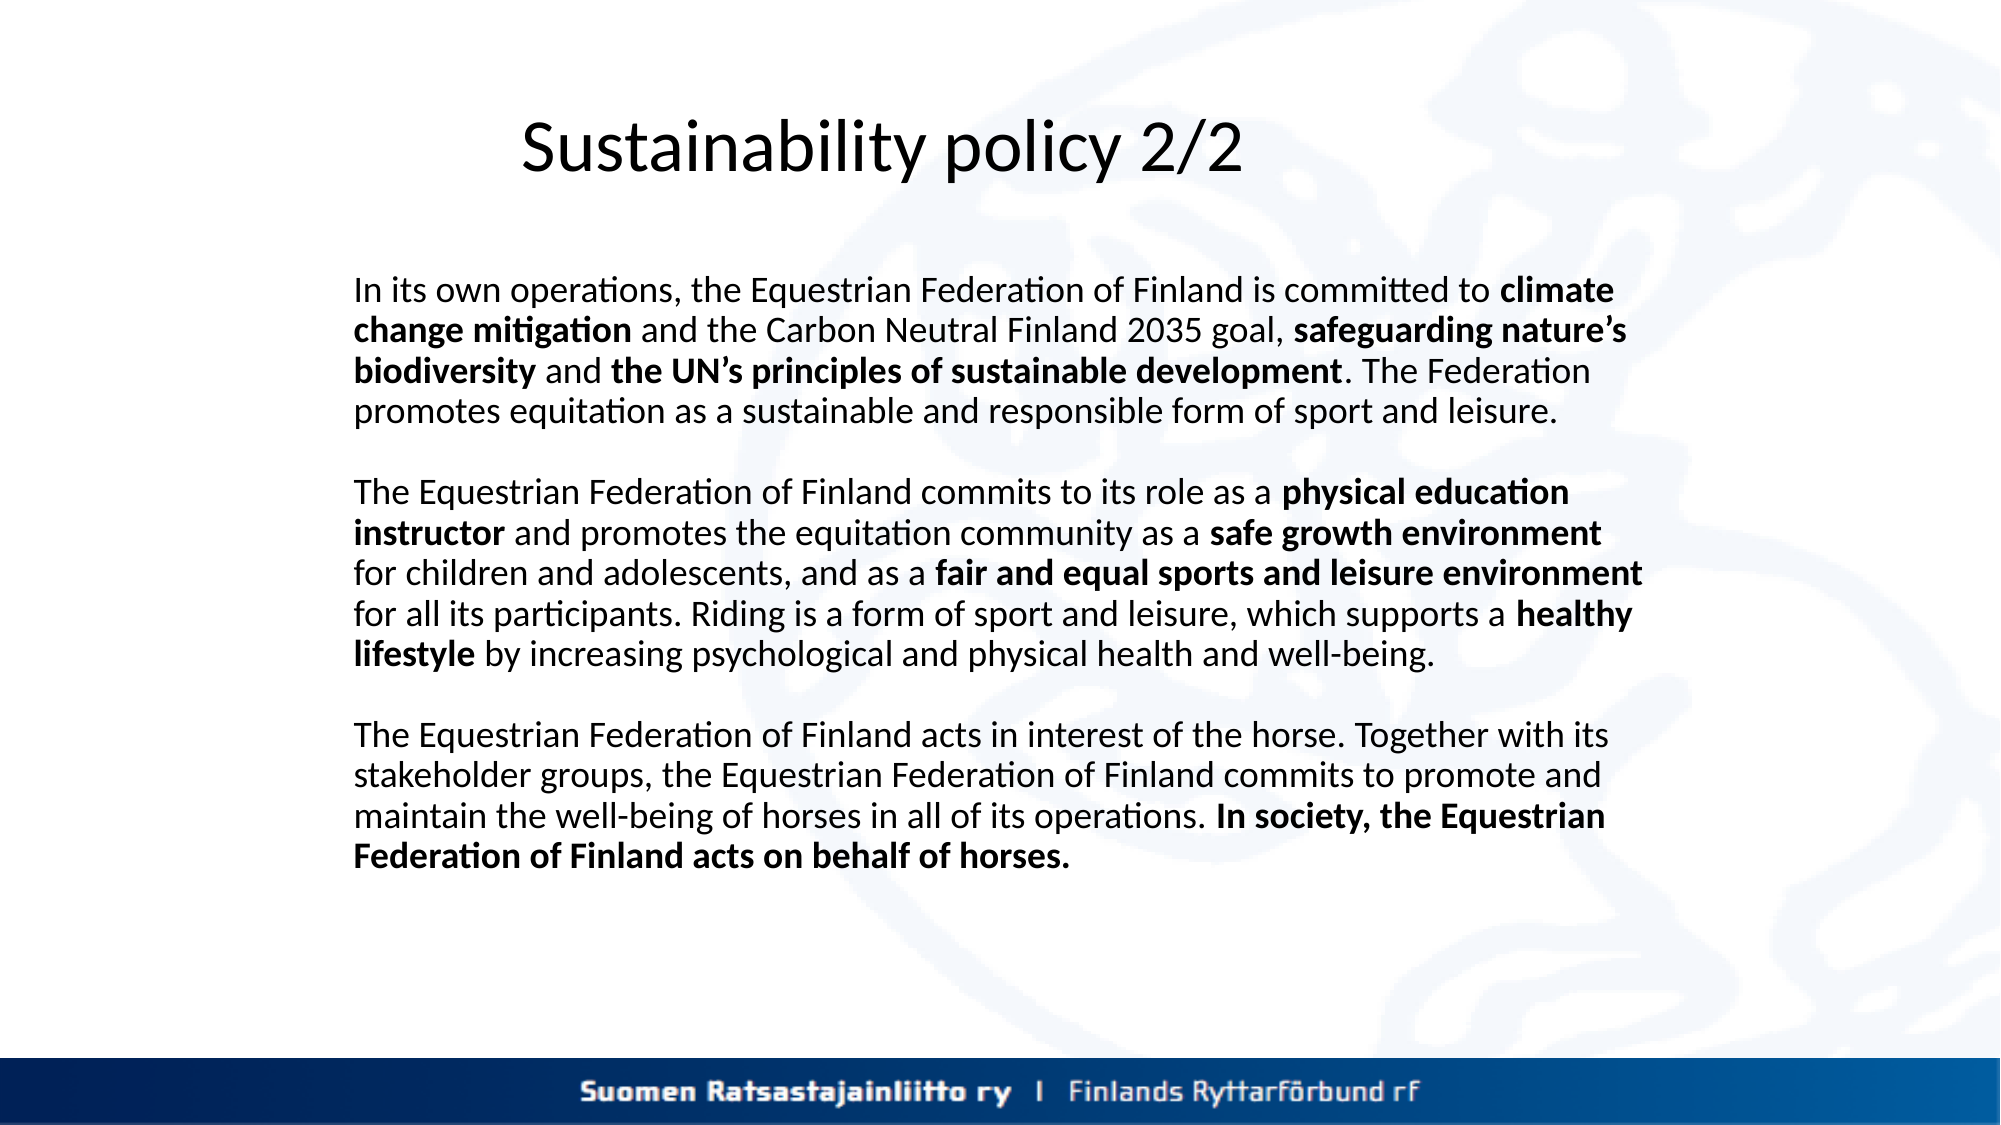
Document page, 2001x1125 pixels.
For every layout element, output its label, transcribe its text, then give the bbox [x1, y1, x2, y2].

text_box Sustainability policy 2/2 [506, 88, 1402, 194]
list In its own operations, the Equestrian Federation of Finland is committed to climate change mitigation and the Carbon Neutral Finland 2035 goal, safeguarding nature’s biodiversity and the UN’s principles of sustainable development. The Federation promotes equitation as a sustainable and responsible form of sport and leisure. The Equestrian Federation of Finland commits to its role as a physical education instructor and promotes the equitation community as a safe growth environment for children and adolescents, and as a fair and equal sports and leisure environment for all its participants. Riding is a form of sport and leisure, which supports a healthy lifestyle by increasing psychological and physical health and well-being. The Equestrian Federation of Finland acts in interest of the horse. Together with its stakeholder groups, the Equestrian Federation of Finland commits to promote and maintain the well-being of horses in all of its operations. In society, the Equestrian Federation of Finland acts on behalf of horses. [338, 262, 1662, 909]
picture [0, 0, 2001, 1125]
